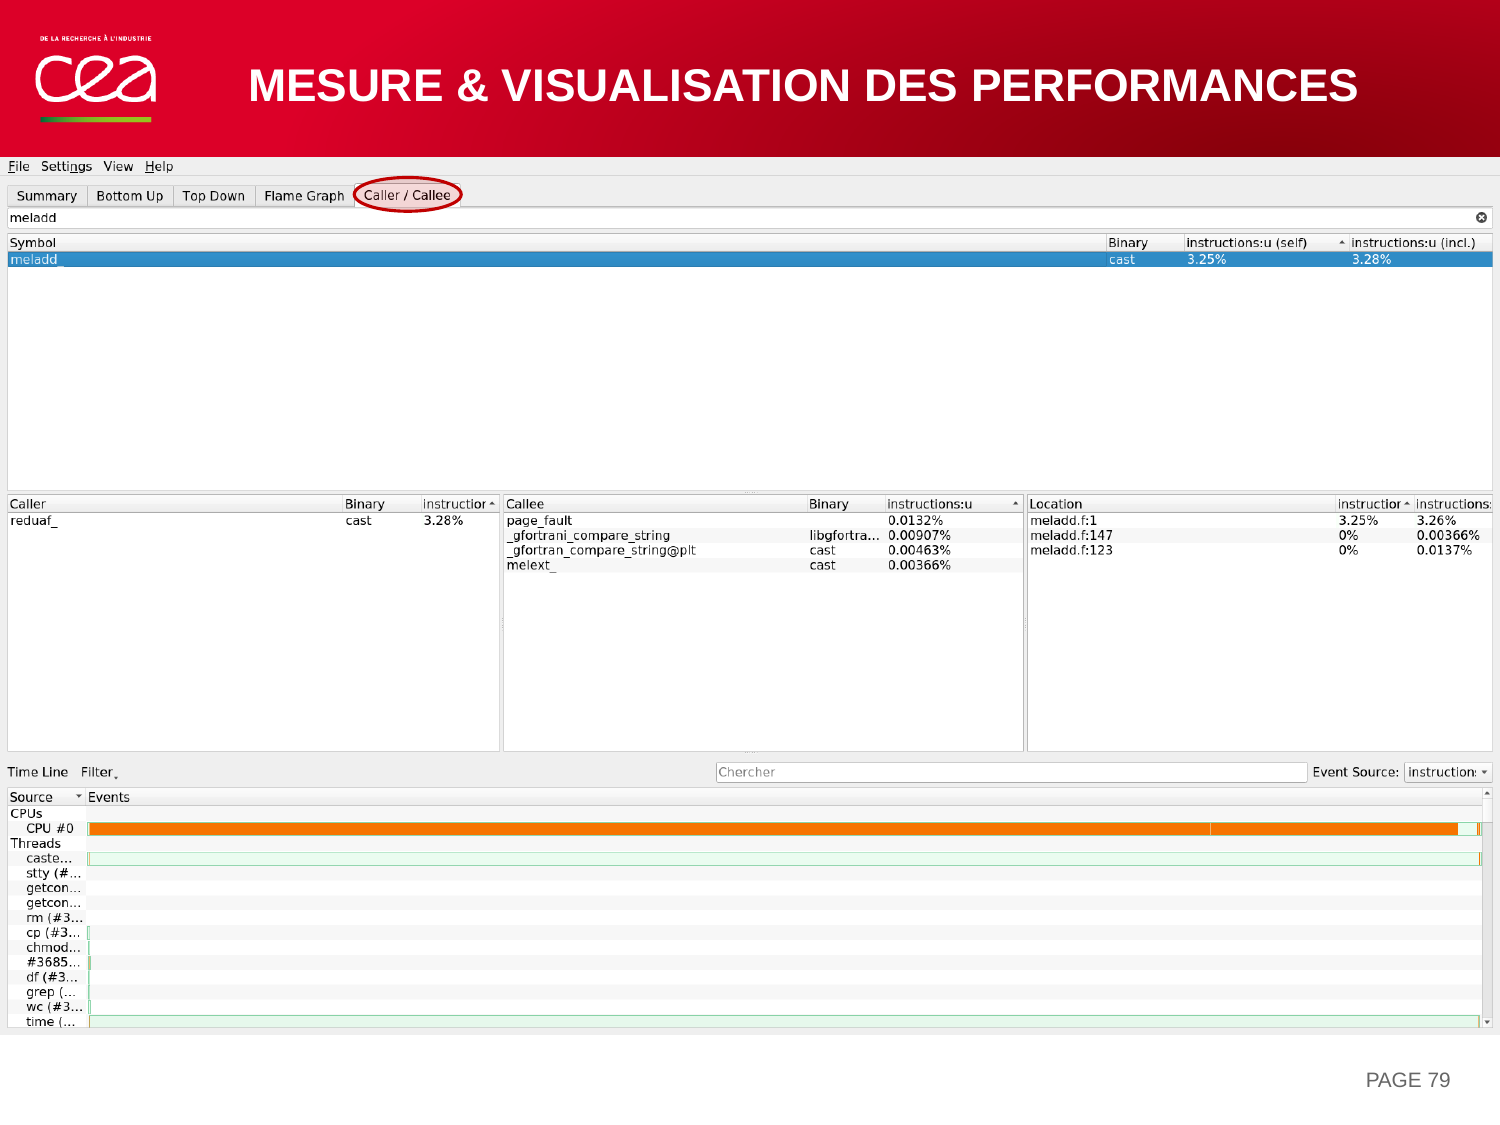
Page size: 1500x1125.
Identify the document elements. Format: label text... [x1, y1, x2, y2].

title Mesure & visualisation des performances [248, 8, 1436, 155]
picture [0, 0, 1500, 1035]
slide_number PAGE 79 [1316, 1041, 1500, 1125]
